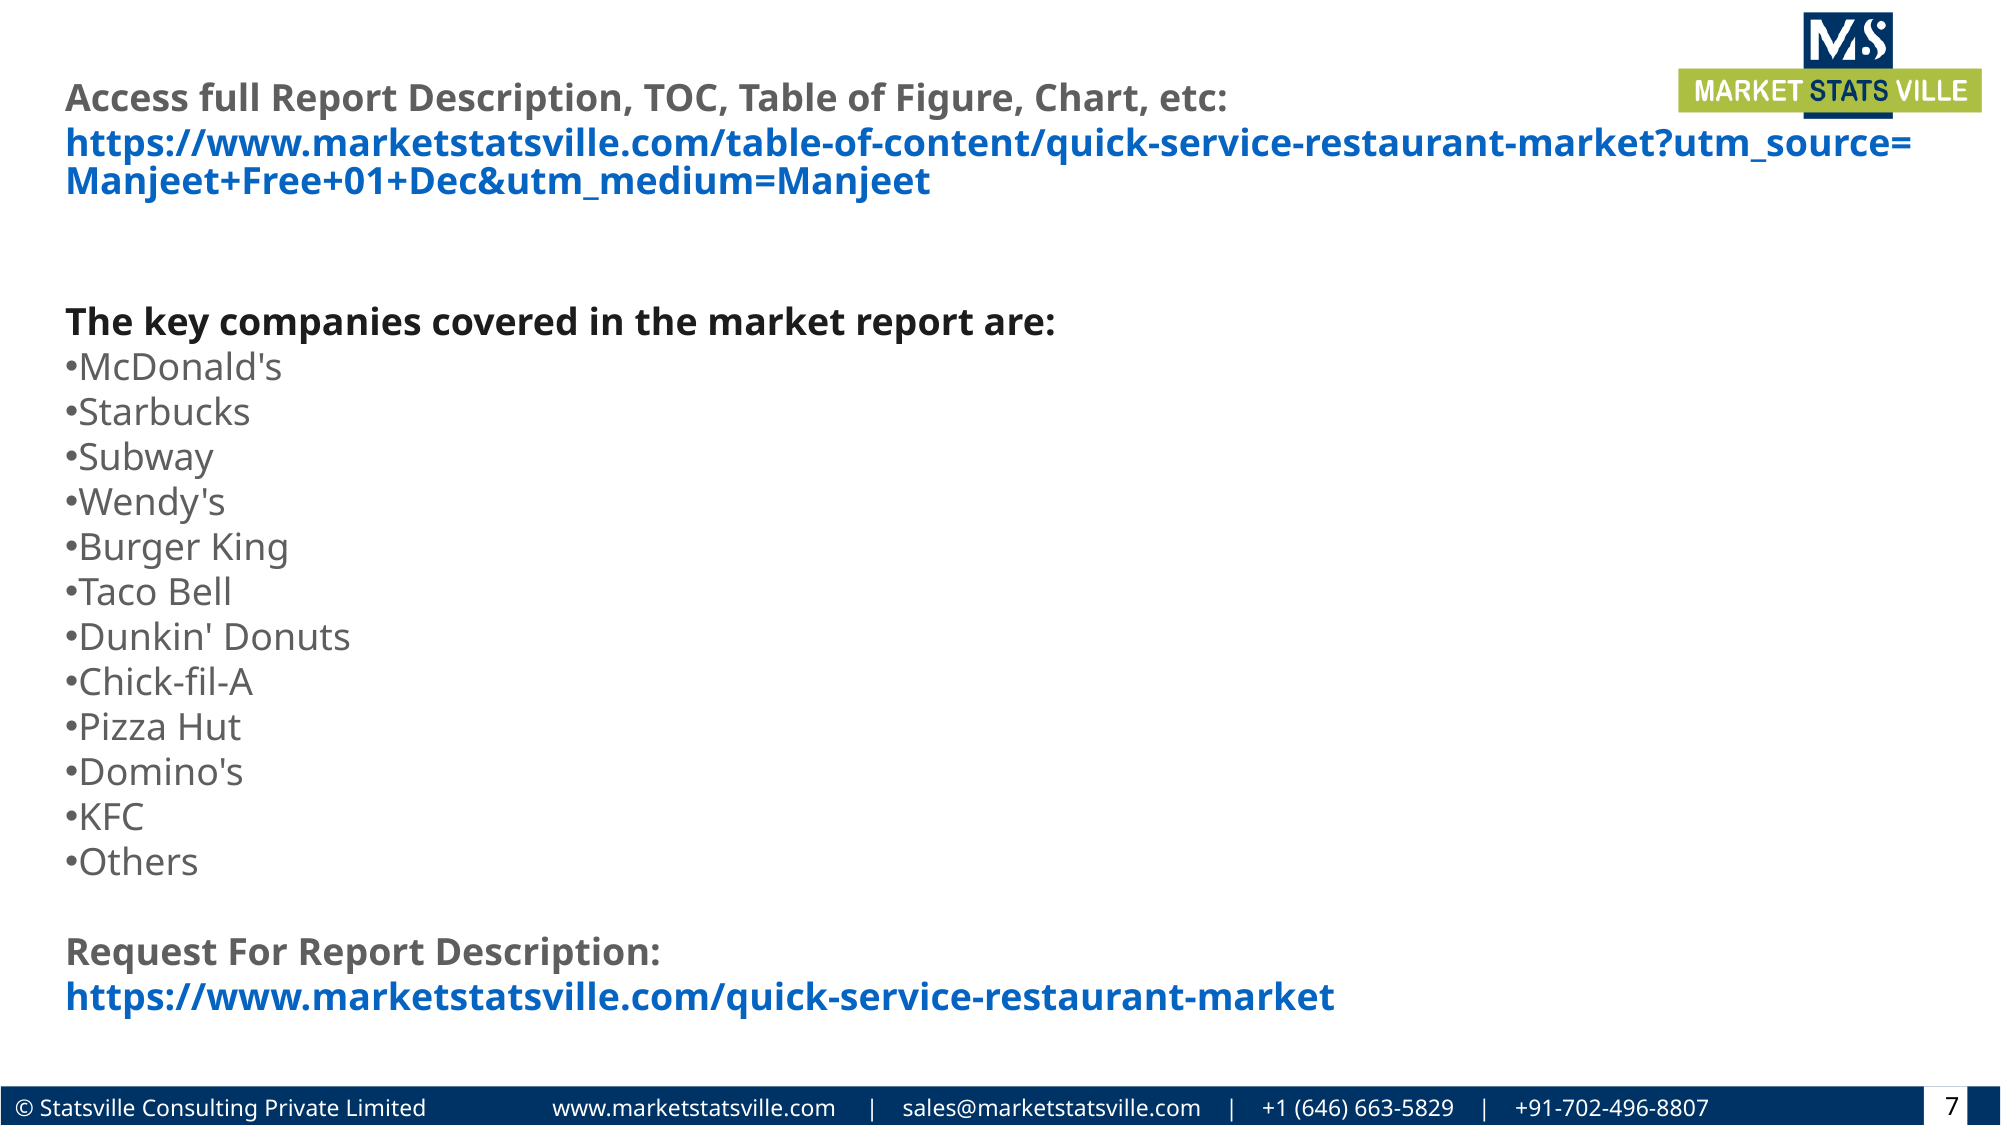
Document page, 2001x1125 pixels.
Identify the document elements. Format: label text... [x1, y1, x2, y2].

slide_number 7 [1861, 1077, 1975, 1125]
picture [1678, 12, 1982, 119]
text_box Access full Report Description, TOC, Table of Figure, Chart, etc: https://www.marketstatsville.com/table-of-content/quick-service-restaurant-market?utm_source=Manjeet+Free+01+Dec&utm_medium=Manjeet The key companies covered in the market report are: McDonald's Starbucks Subway Wendy's Burger King Taco Bell Dunkin' Donuts Chick-fil-A Pizza Hut Domino's KFC Others Request For Report Description: https://www.marketstatsville.com/quick-service-restaurant-market [50, 66, 1950, 994]
slide_number [137, 1042, 588, 1103]
